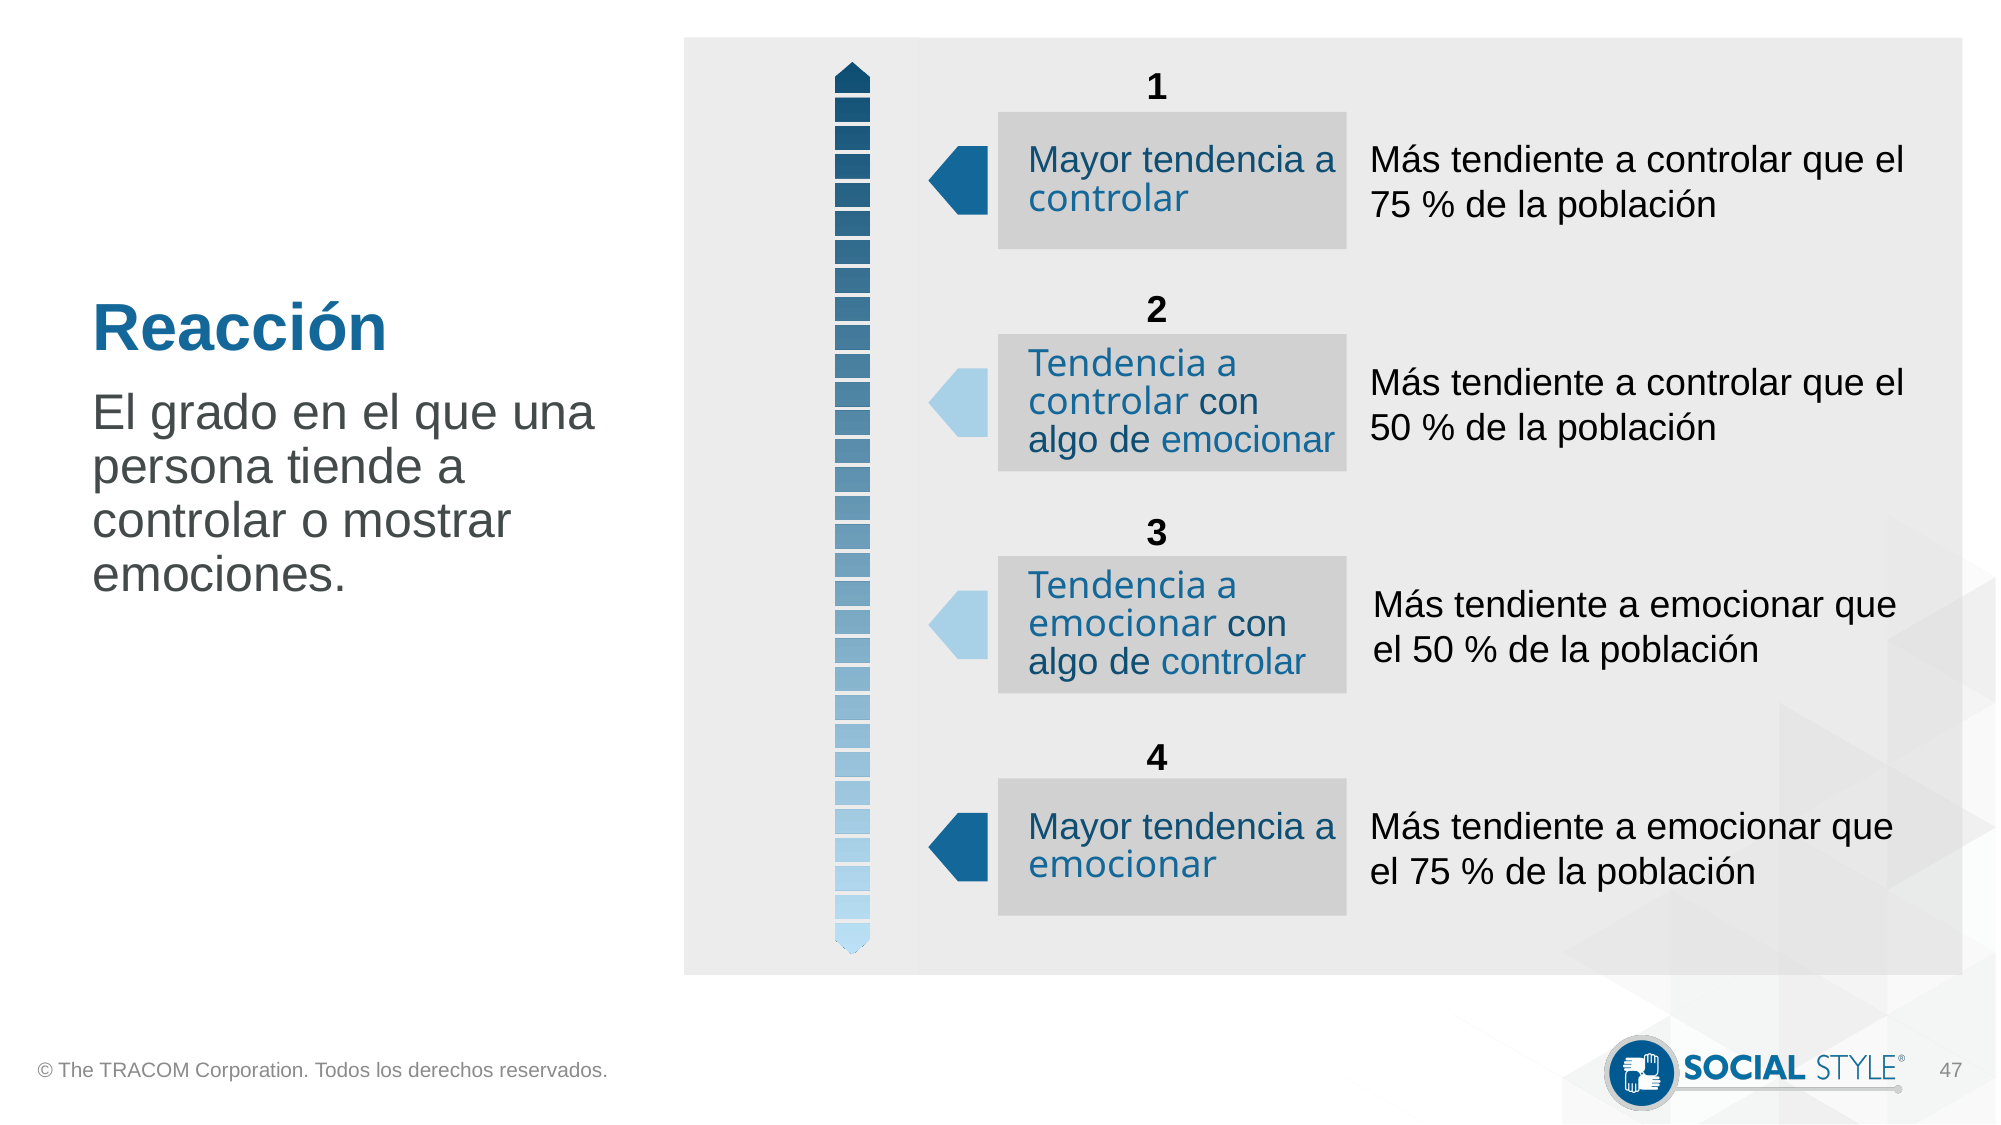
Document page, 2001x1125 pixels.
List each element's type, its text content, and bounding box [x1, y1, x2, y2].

text_box [834, 438, 871, 464]
text_box [834, 666, 871, 692]
text_box [834, 467, 871, 492]
text_box 4 [1146, 733, 1168, 778]
text_box [834, 837, 871, 863]
text_box [834, 809, 871, 834]
text_box [834, 211, 871, 236]
list El grado en el que una persona tiende a controlar o mostrar emociones. [92, 385, 669, 975]
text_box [928, 334, 1924, 472]
text_box [834, 125, 871, 151]
text_box [834, 296, 871, 322]
text_box [834, 495, 871, 521]
picture [1604, 1035, 1905, 1056]
footer © The TRACOM Corporation. Todos los derechos reservados. [37, 1056, 1338, 1103]
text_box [928, 778, 1924, 916]
text_box 3 [1146, 508, 1168, 554]
slide_number 47 [1512, 1056, 1963, 1103]
text_box [834, 723, 871, 749]
picture [1604, 1103, 1905, 1111]
text_box [834, 780, 871, 806]
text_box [928, 111, 1924, 250]
text_box [834, 410, 871, 436]
text_box [834, 638, 871, 663]
text_box [834, 239, 871, 265]
text_box [834, 381, 871, 407]
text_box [928, 556, 1928, 694]
text_box [834, 752, 871, 777]
text_box [834, 268, 871, 293]
text_box 2 [1146, 284, 1168, 331]
text_box [834, 97, 871, 122]
text_box [834, 524, 871, 549]
text_box [834, 353, 871, 379]
text_box [834, 552, 871, 578]
text_box [834, 894, 871, 920]
title Reacción [92, 37, 669, 365]
text_box [834, 866, 871, 891]
text_box [834, 581, 871, 606]
text_box [834, 154, 871, 179]
list [919, 37, 1963, 975]
text_box [834, 182, 871, 208]
text_box [834, 695, 871, 720]
text_box [834, 609, 871, 635]
text_box [833, 60, 872, 94]
text_box [833, 922, 872, 956]
text_box [684, 37, 919, 975]
text_box [834, 325, 871, 350]
text_box 1 [1146, 61, 1168, 108]
